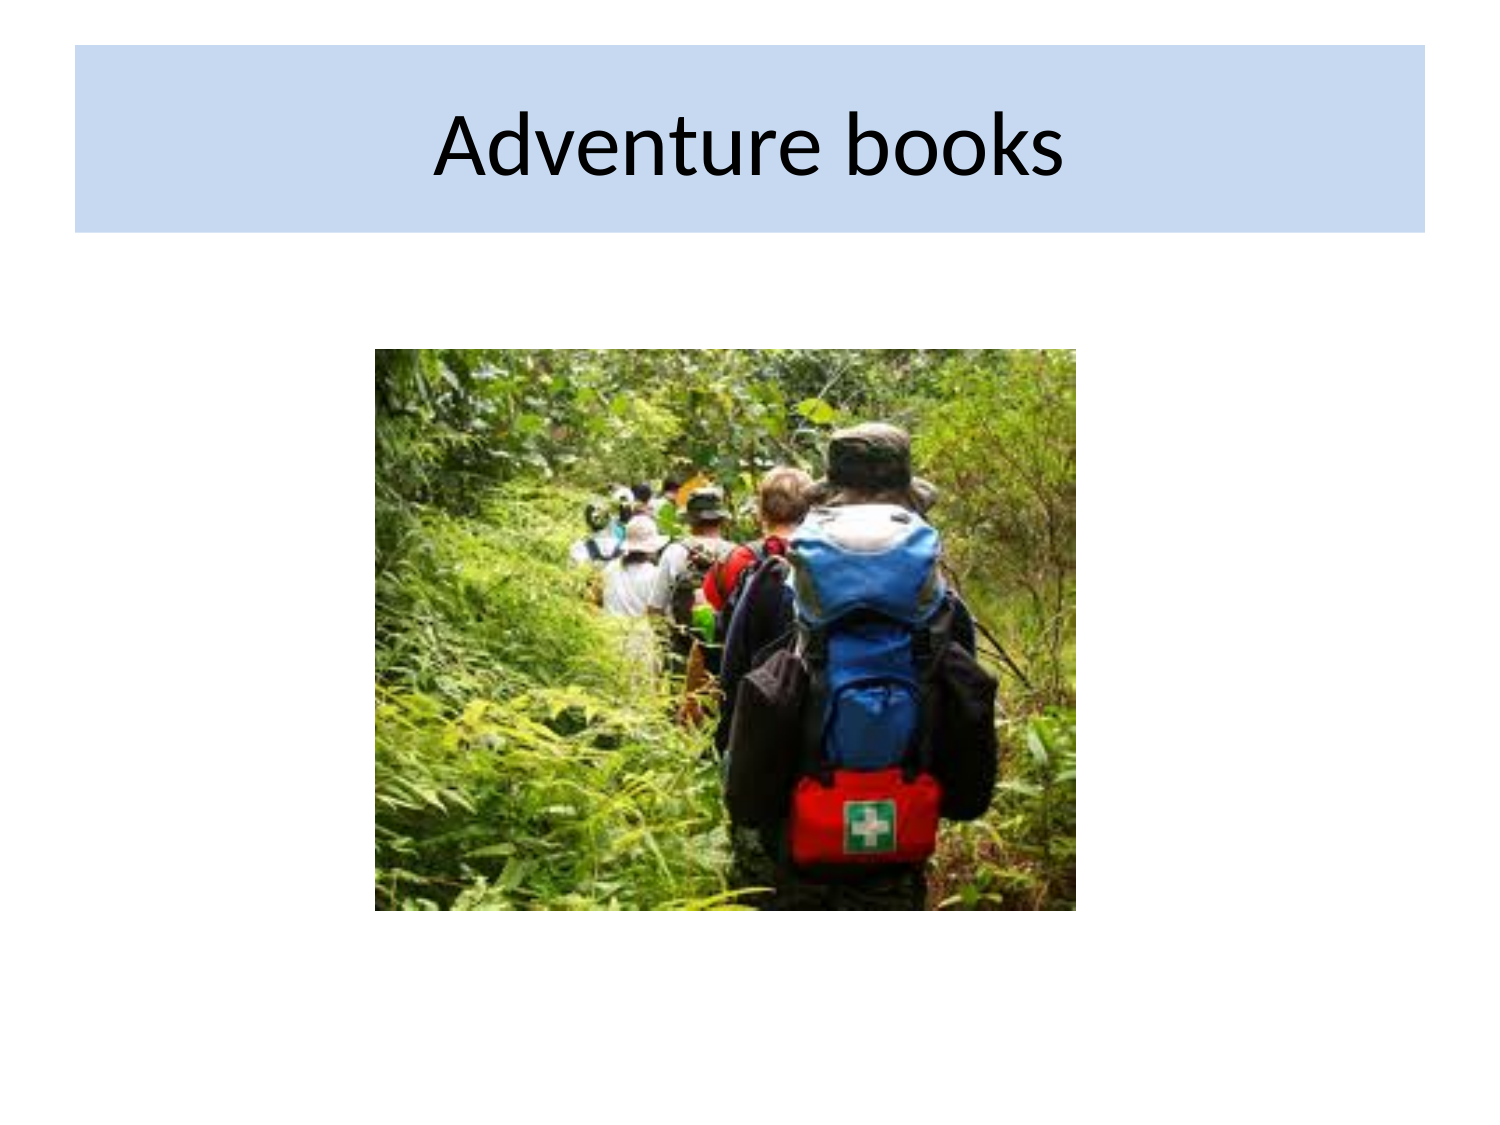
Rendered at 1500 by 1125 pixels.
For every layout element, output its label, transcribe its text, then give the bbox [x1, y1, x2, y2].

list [374, 349, 1076, 911]
title Adventure books [75, 45, 1425, 233]
